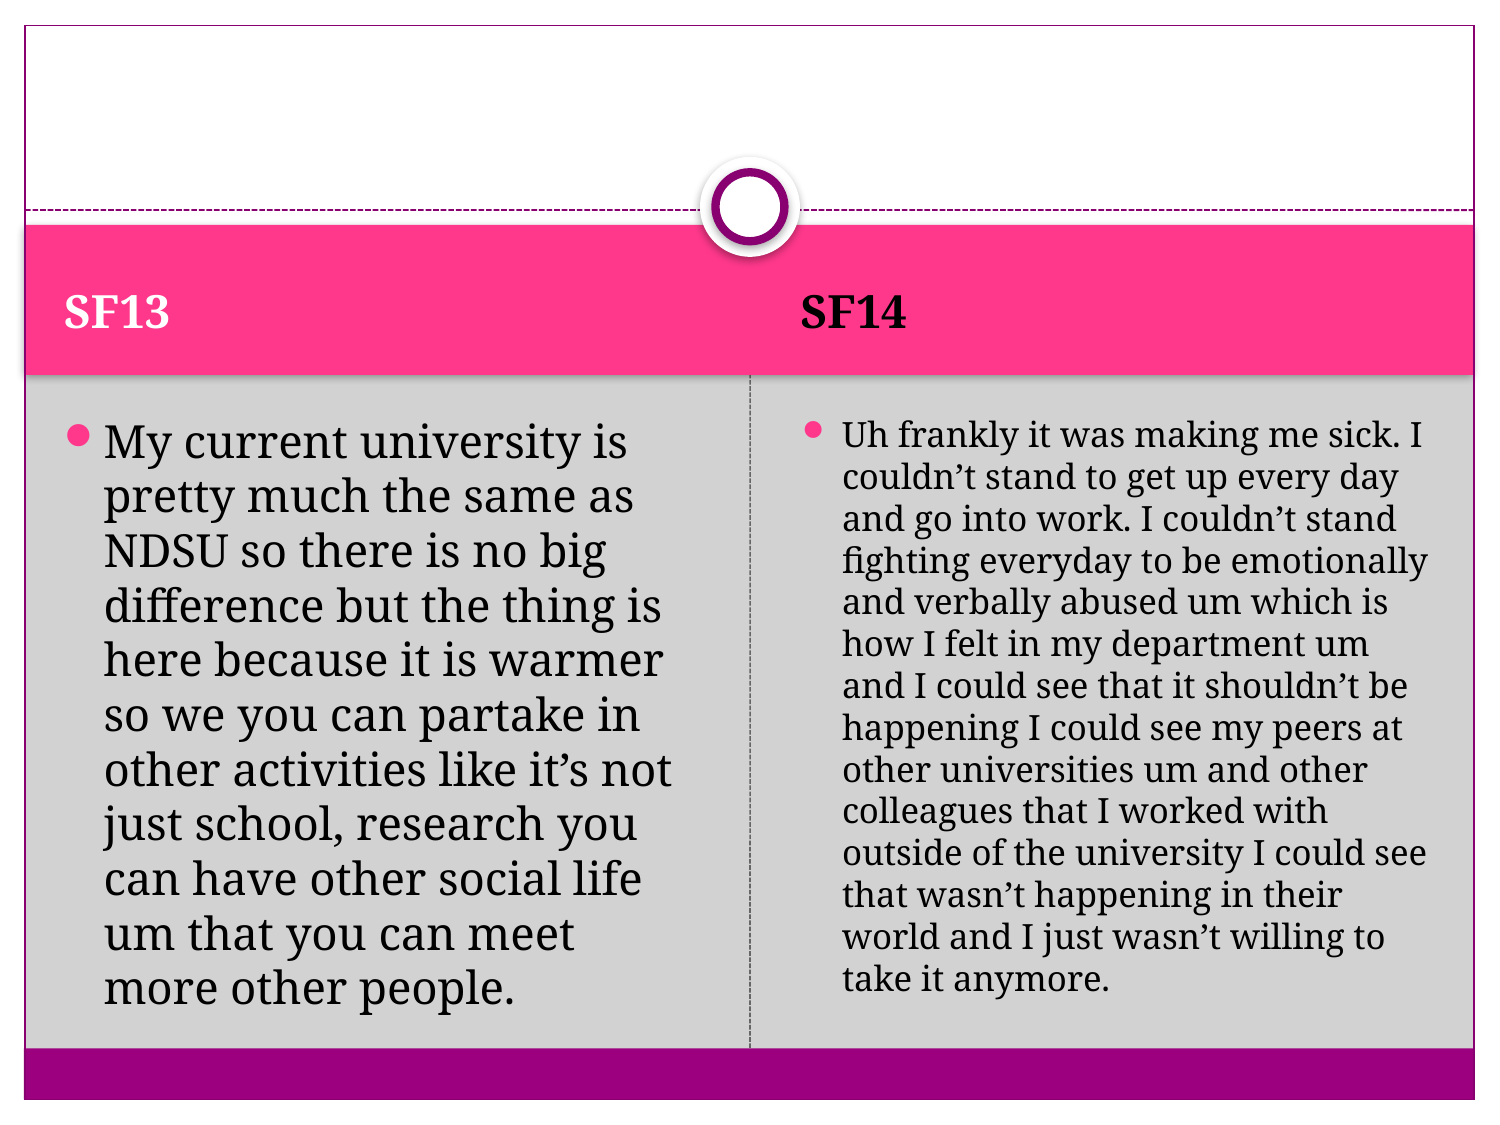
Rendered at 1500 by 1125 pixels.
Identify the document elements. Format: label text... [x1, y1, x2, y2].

list My current university is pretty much the same as NDSU so there is no big difference but the thing is here because it is warmer so we you can partake in other activities like it’s not just school, research you can have other social life um that you can meet more other people. [49, 405, 713, 1032]
list SF13 [48, 249, 714, 371]
list Uh frankly it was making me sick. I couldn’t stand to get up every day and go into work. I couldn’t stand fighting everyday to be emotionally and verbally abused um which is how I felt in my department um and I could see that it shouldn’t be happening I could see my peers at other universities um and other colleagues that I worked with outside of the university I could see that wasn’t happening in their world and I just wasn’t willing to take it anymore. [787, 405, 1450, 1033]
list SF14 [785, 249, 1450, 371]
